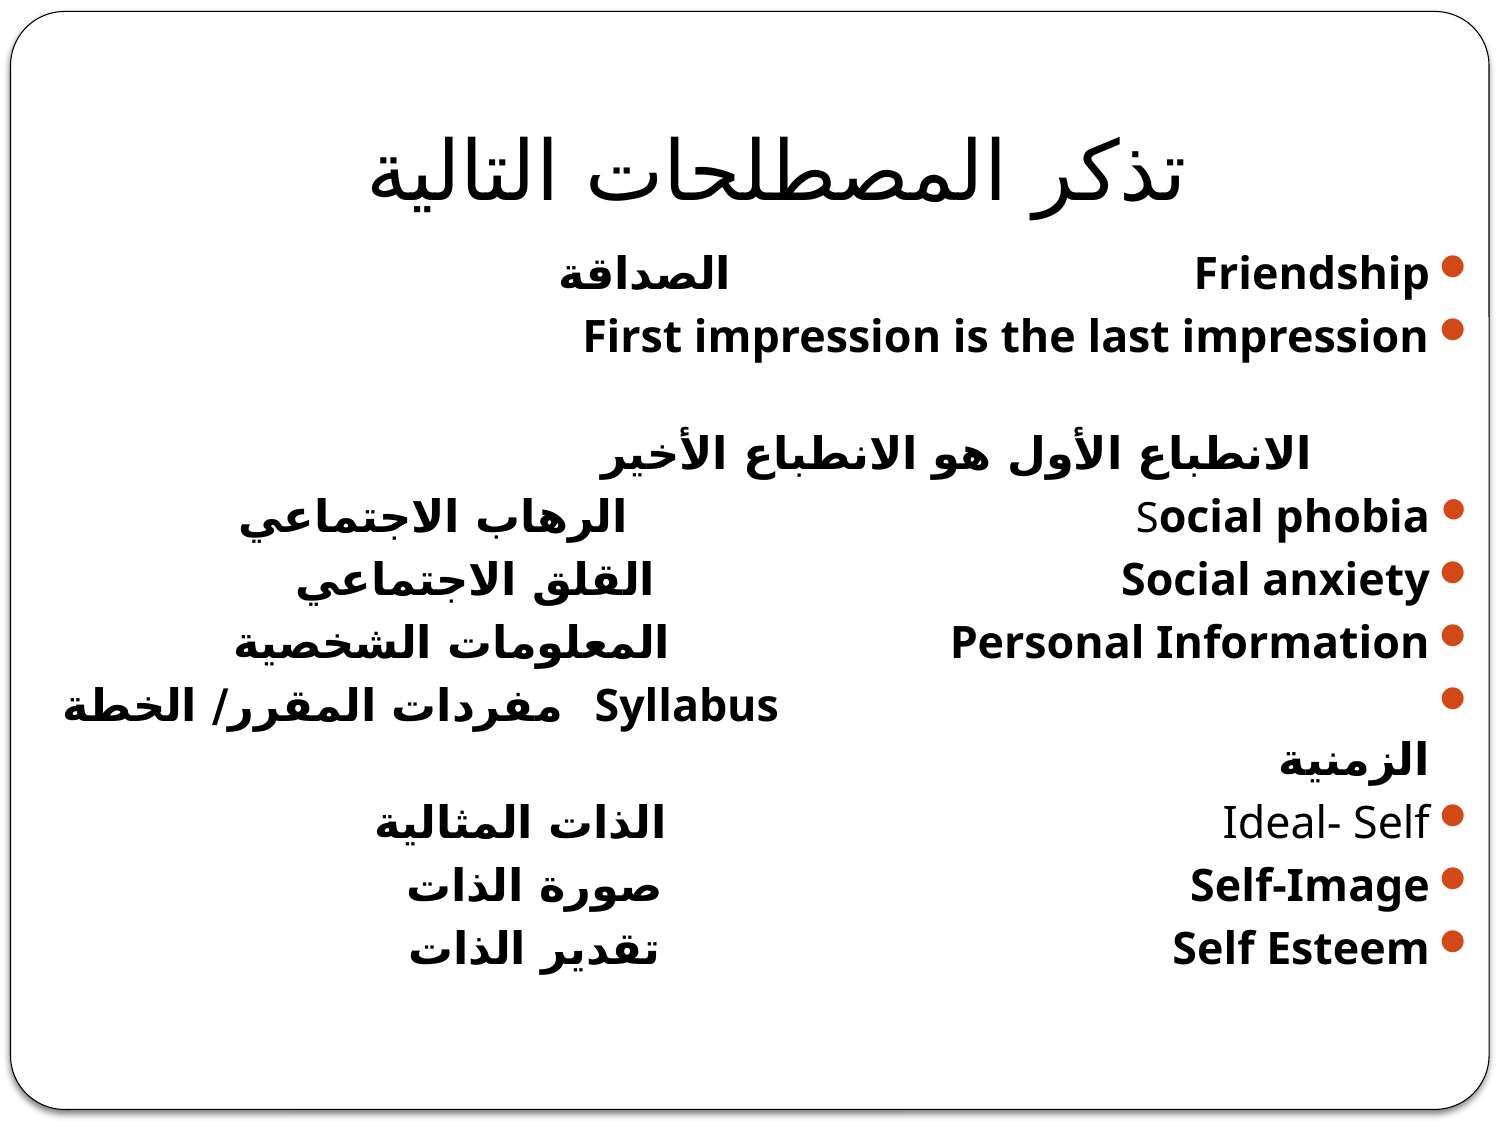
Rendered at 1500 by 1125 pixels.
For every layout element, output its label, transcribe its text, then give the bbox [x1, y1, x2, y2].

title تذكر المصطلحات التالية [150, 45, 1425, 233]
list Friendship الصداقة First impression is the last impression الانطباع الأول هو الانطباع الأخير Social phobia الرهاب الاجتماعي Social anxiety القلق الاجتماعي Personal Information المعلومات الشخصية Syllabus مفردات المقرر/ الخطة الزمنية Ideal- Self الذات المثالية Self-Image صورة الذات Self Esteem تقدير الذات [17, 237, 1483, 988]
